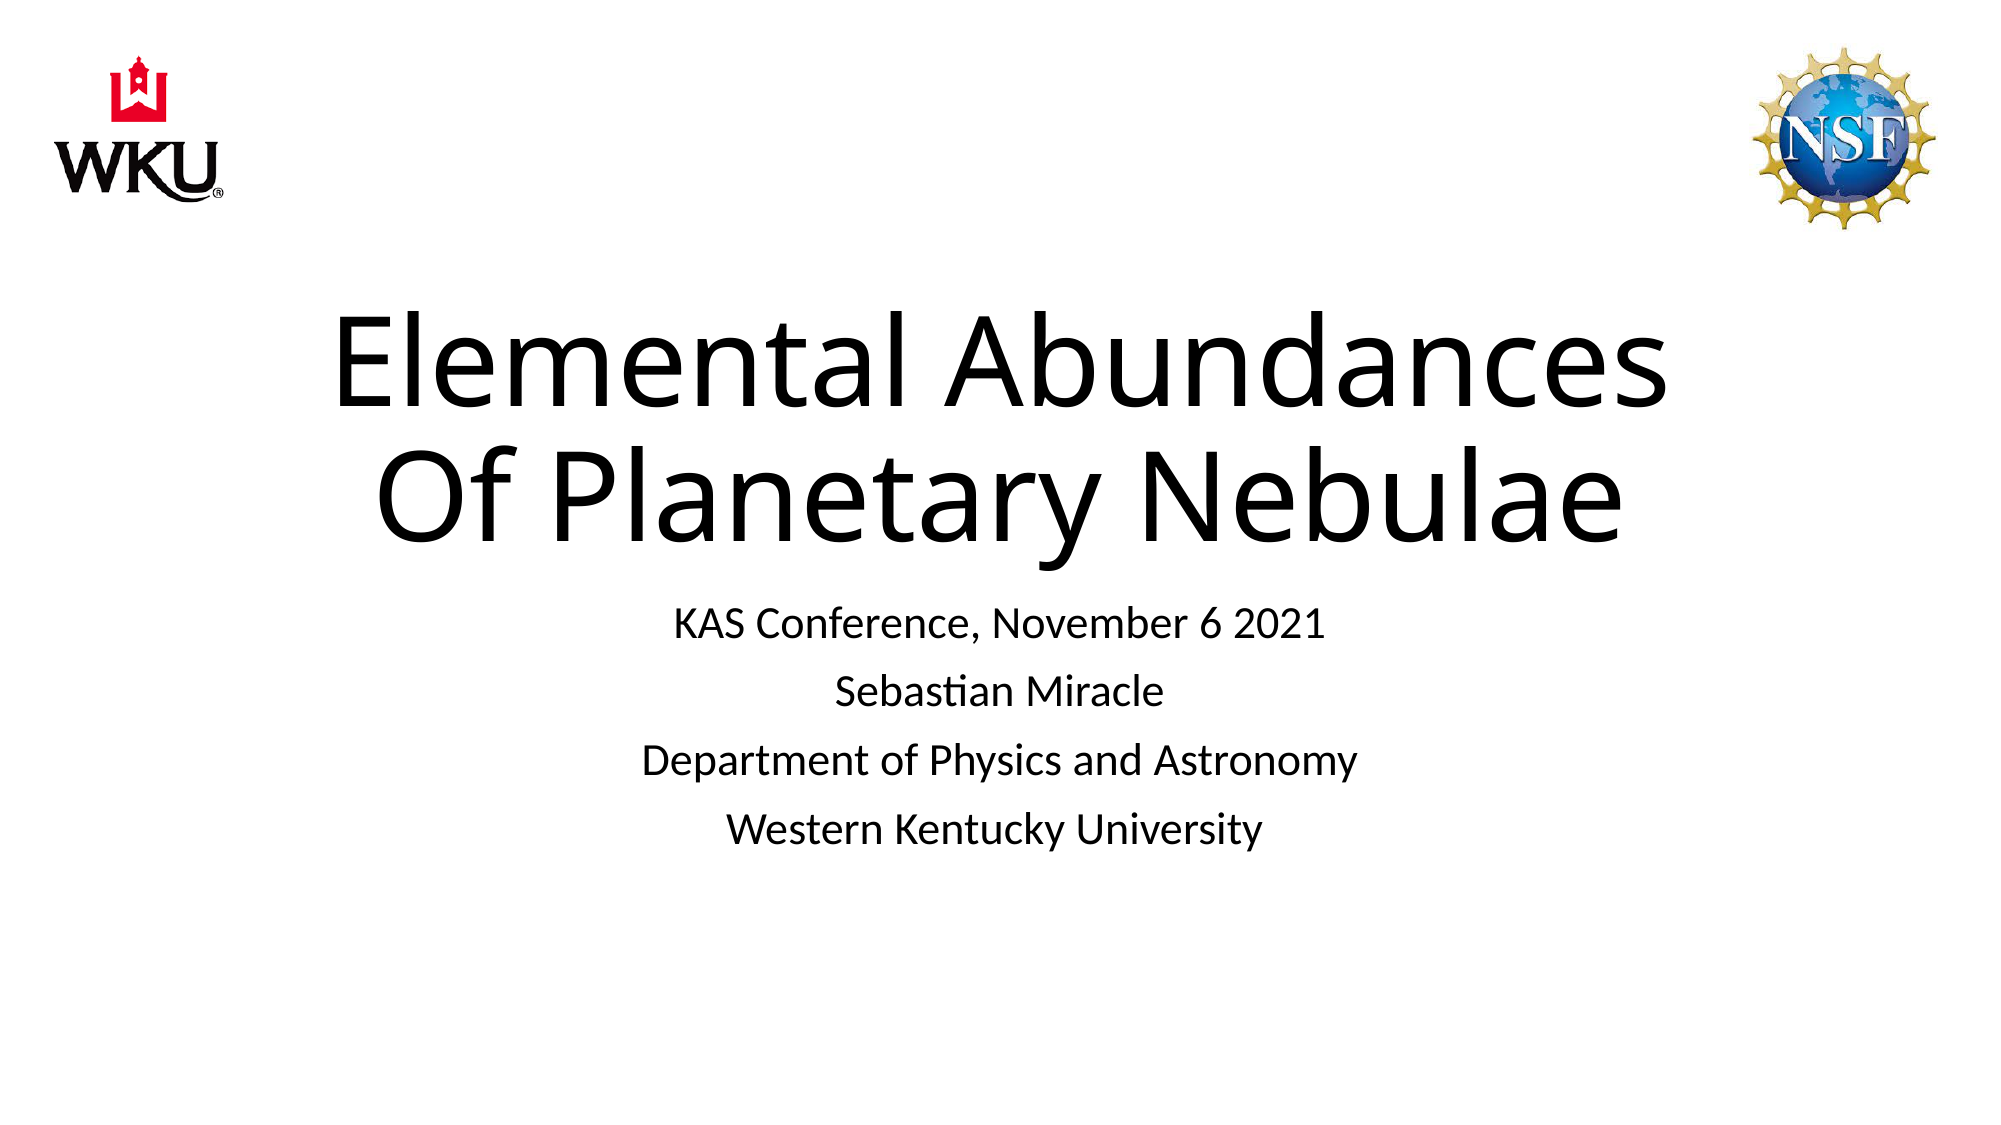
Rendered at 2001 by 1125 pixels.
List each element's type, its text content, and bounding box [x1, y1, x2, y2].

picture [46, 45, 231, 231]
title Elemental Abundances Of Planetary Nebulae [249, 184, 1750, 576]
subtitle KAS Conference, November 6 2021 Sebastian Miracle Department of Physics and Astronomy Western Kentucky University [249, 590, 1750, 863]
picture [1749, 43, 1938, 232]
